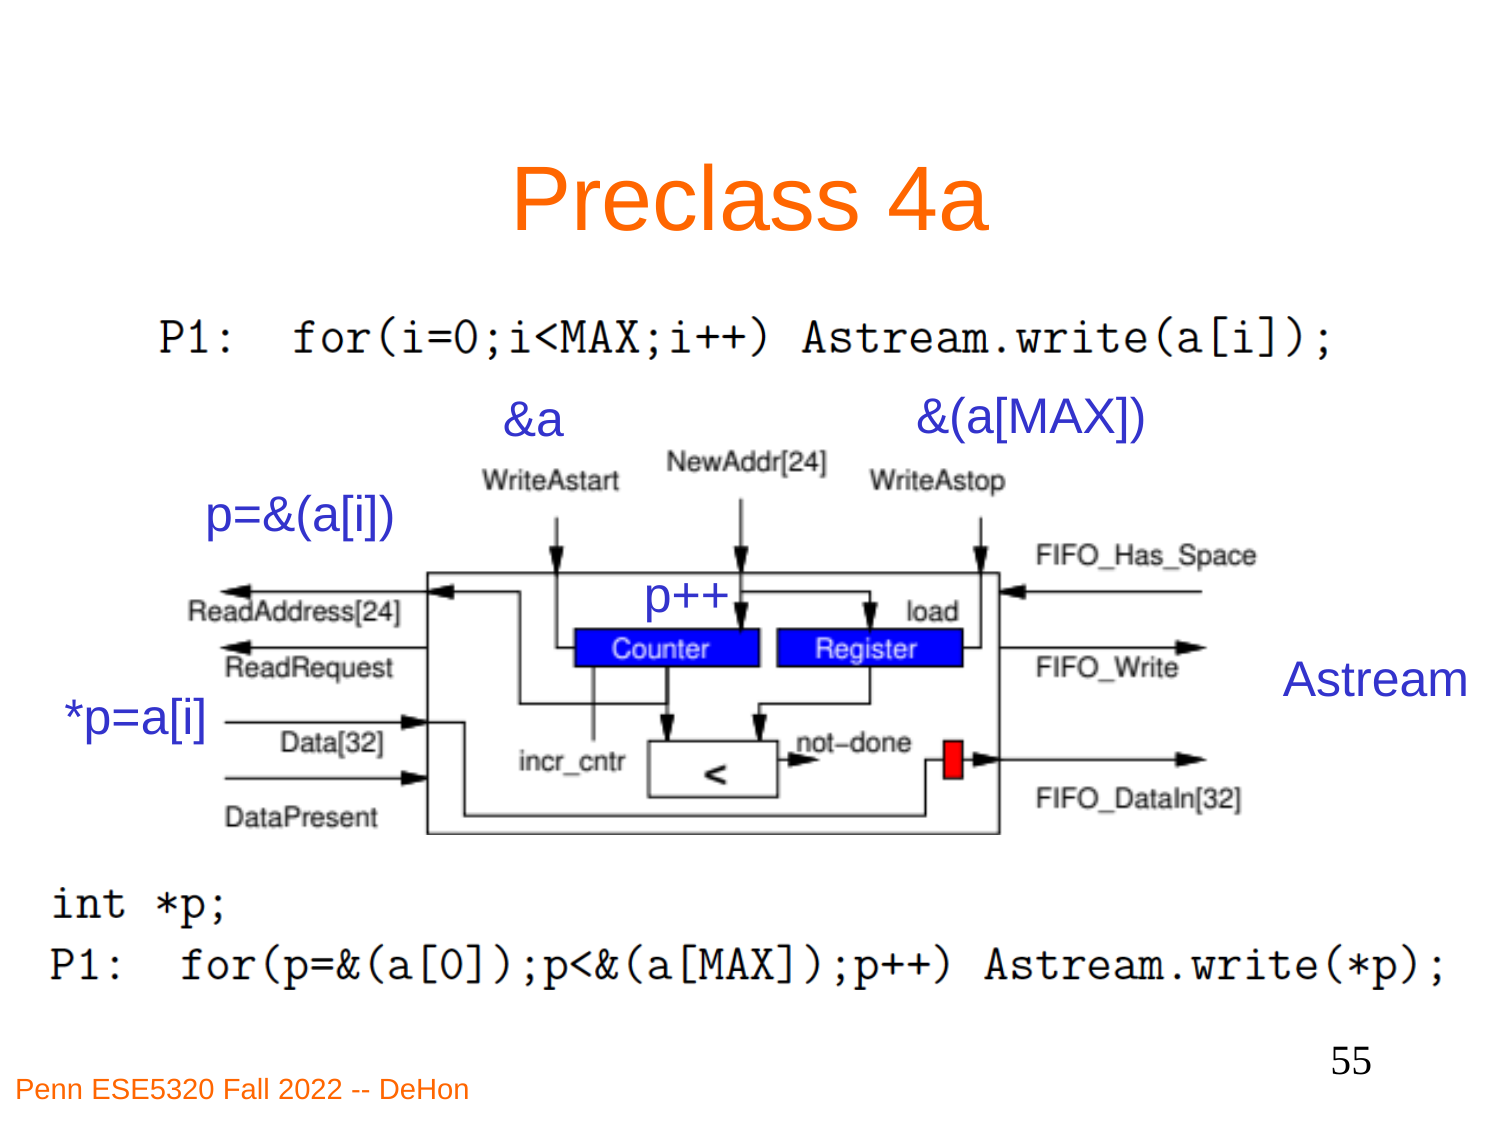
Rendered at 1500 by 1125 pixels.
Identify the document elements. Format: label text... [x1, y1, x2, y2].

text_box &a [488, 394, 579, 445]
title Preclass 4a [112, 99, 1388, 288]
text_box Astream [1271, 639, 1485, 715]
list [184, 446, 1268, 835]
picture [140, 289, 1360, 386]
picture [31, 872, 1469, 1016]
text_box *p=a[i] [49, 677, 179, 753]
text_box &(a[MAX]) [901, 394, 1162, 445]
slide_number Penn ESE5320 Fall 2022 -- DeHon [0, 1062, 688, 1125]
slide_number 55 [1074, 1025, 1388, 1101]
